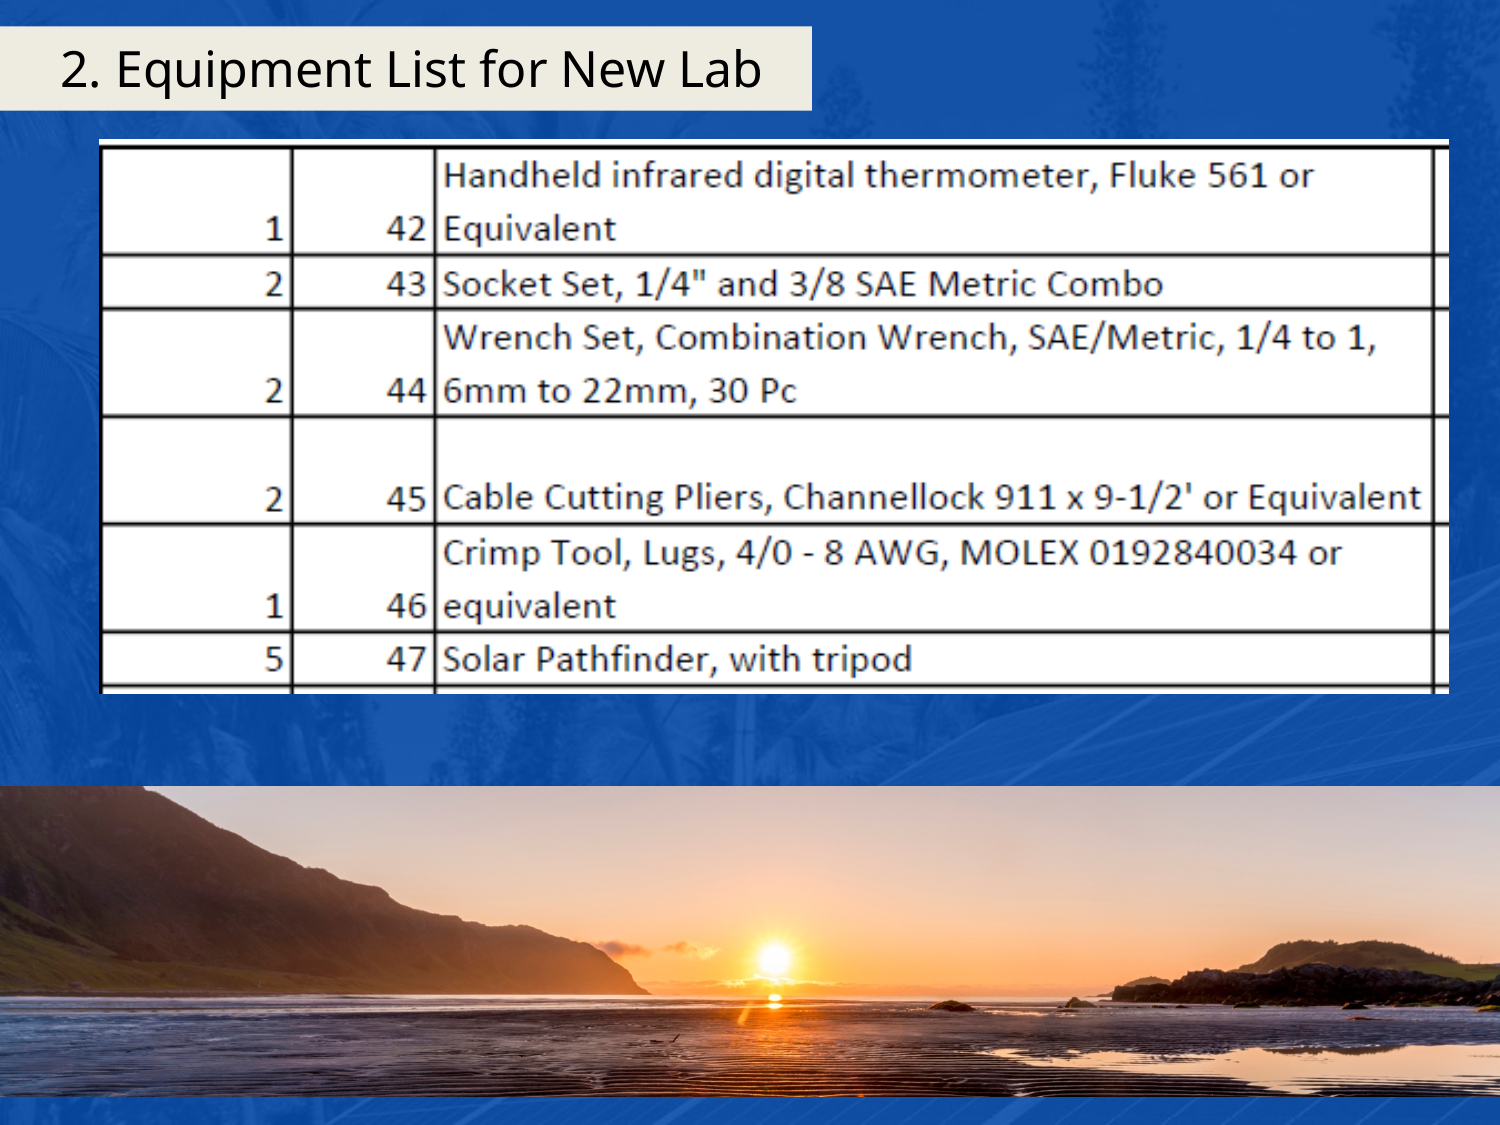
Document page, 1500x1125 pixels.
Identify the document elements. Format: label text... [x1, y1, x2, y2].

picture [0, 0, 1500, 1125]
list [99, 138, 1449, 694]
title 2. Equipment List for New Lab [24, 11, 813, 123]
